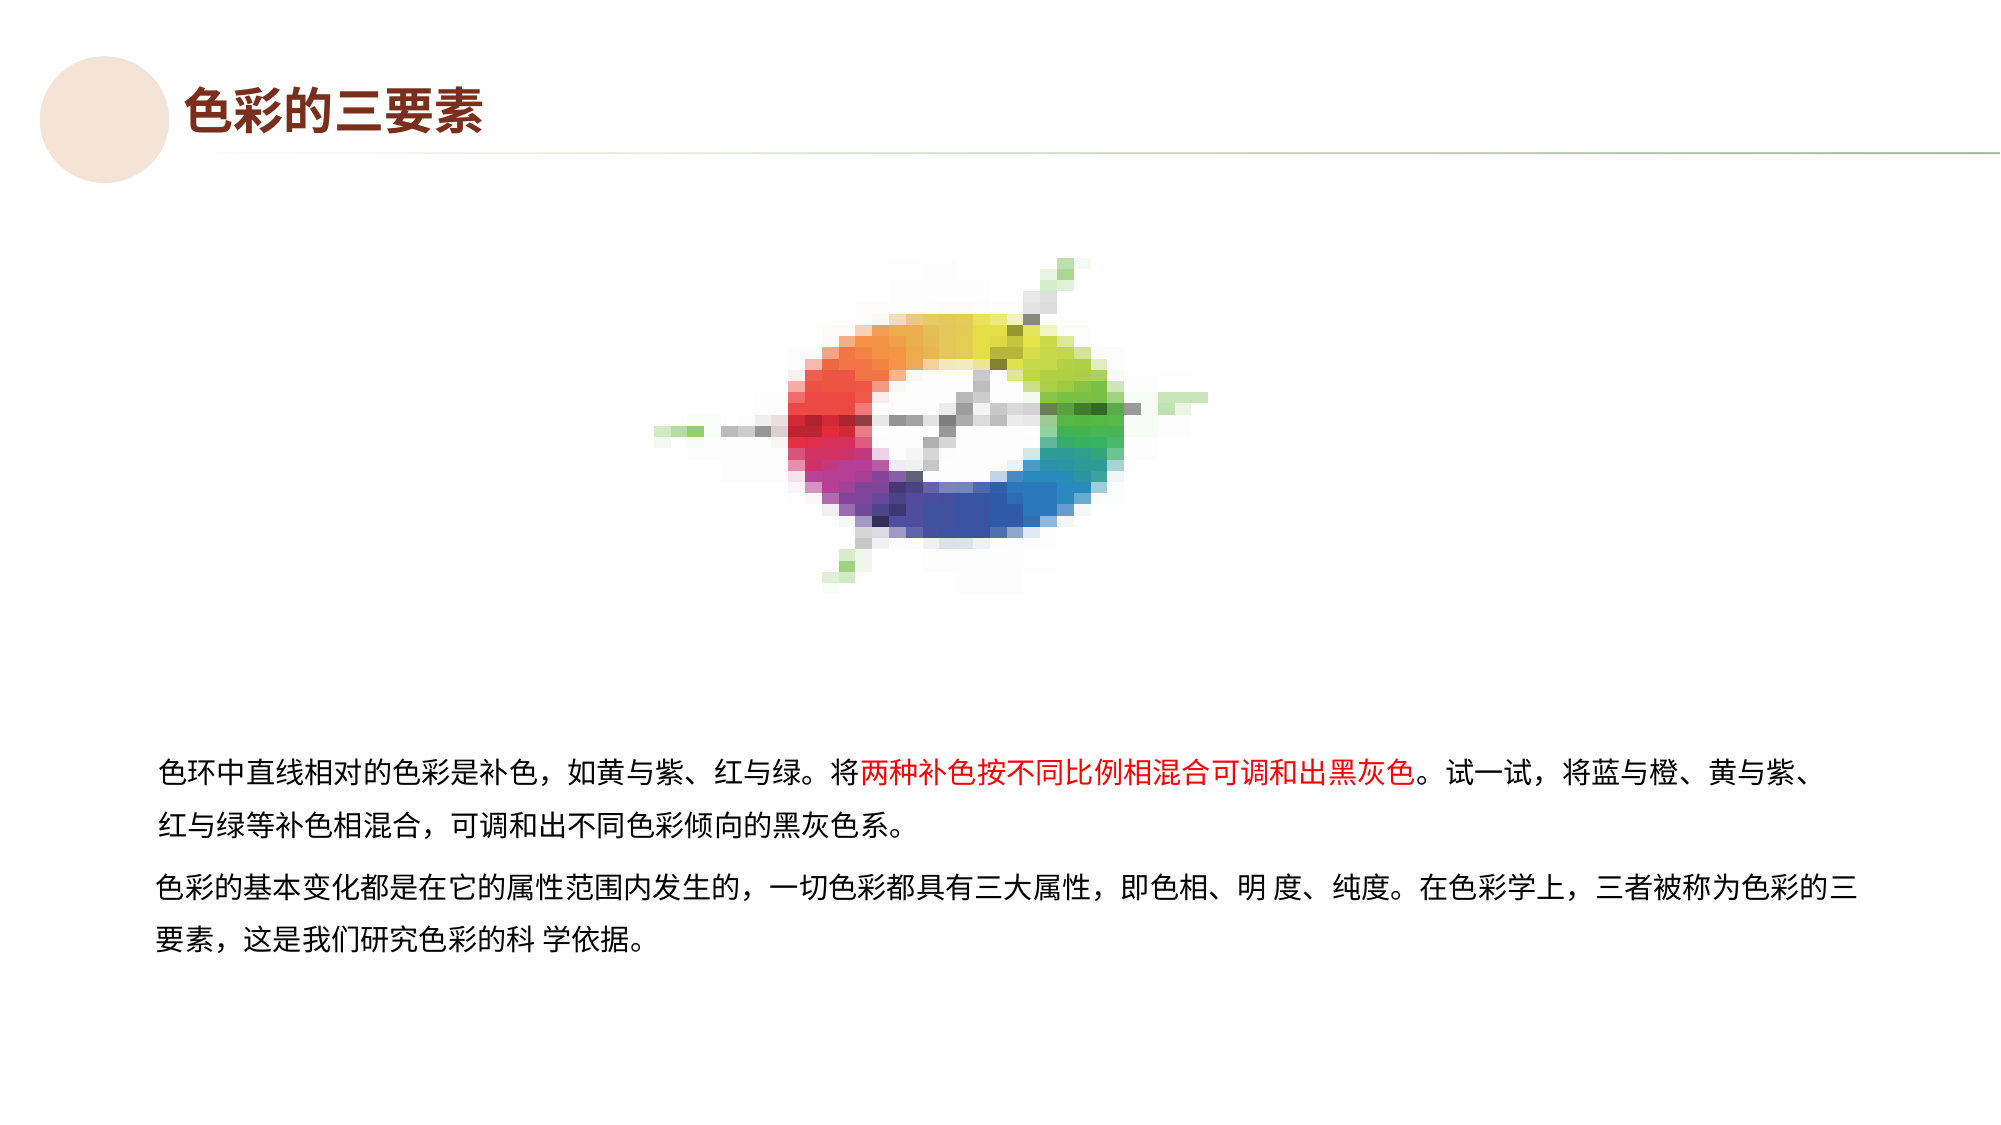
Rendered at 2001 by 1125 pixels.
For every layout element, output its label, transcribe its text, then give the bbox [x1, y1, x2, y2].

picture [634, 258, 1256, 608]
text_box 色环中直线相对的色彩是补色，如黄与紫、红与绿。将两种补色按不同比例相混合可调和出黑灰色。试一试，将蓝与橙、黄与紫、红与绿等补色相混合，可调和出不同色彩倾向的黑灰色系。 [143, 729, 1866, 850]
picture [168, 151, 2000, 194]
text_box [38, 55, 171, 185]
text_box 色彩的三要素 [169, 71, 616, 147]
text_box 色彩的基本变化都是在它的属性范围内发生的，一切色彩都具有三大属性，即色相、明 度、纯度。在色彩学上，三者被称为色彩的三要素，这是我们研究色彩的科 学依据。 [141, 844, 1886, 964]
